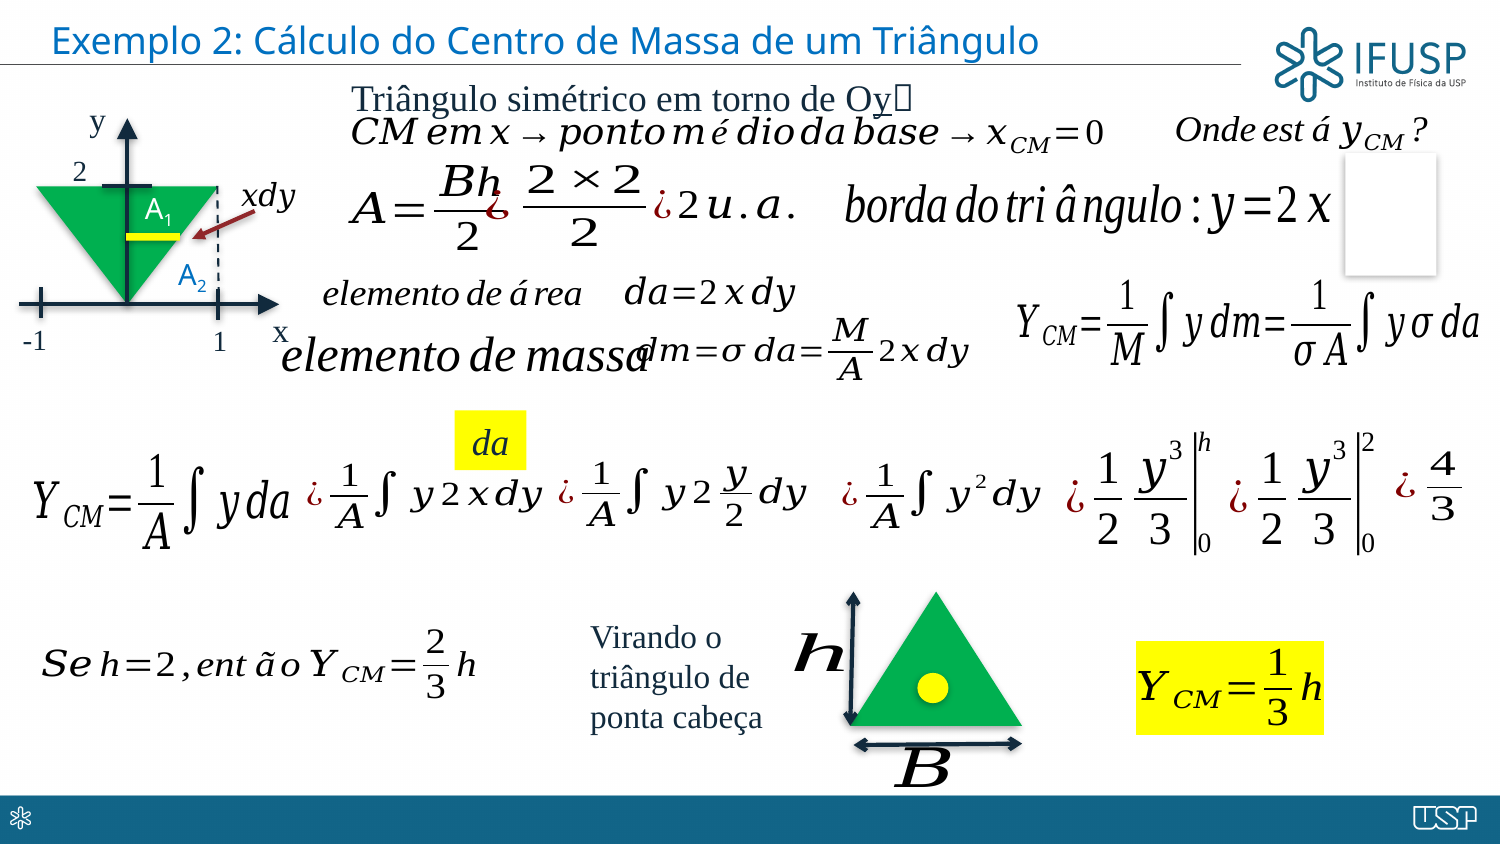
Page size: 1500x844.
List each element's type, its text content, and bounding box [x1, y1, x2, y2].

text_box Exemplo 2: Cálculo do Centro de Massa de um Triângulo [36, 9, 1086, 70]
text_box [575, 591, 1324, 801]
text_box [7, 90, 319, 366]
picture [0, 0, 1500, 844]
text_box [335, 66, 1137, 159]
text_box [1345, 152, 1437, 276]
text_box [322, 272, 797, 311]
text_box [345, 155, 1333, 261]
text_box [557, 443, 1043, 543]
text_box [280, 313, 972, 389]
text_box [191, 210, 255, 239]
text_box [1064, 424, 1465, 559]
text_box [32, 410, 546, 563]
